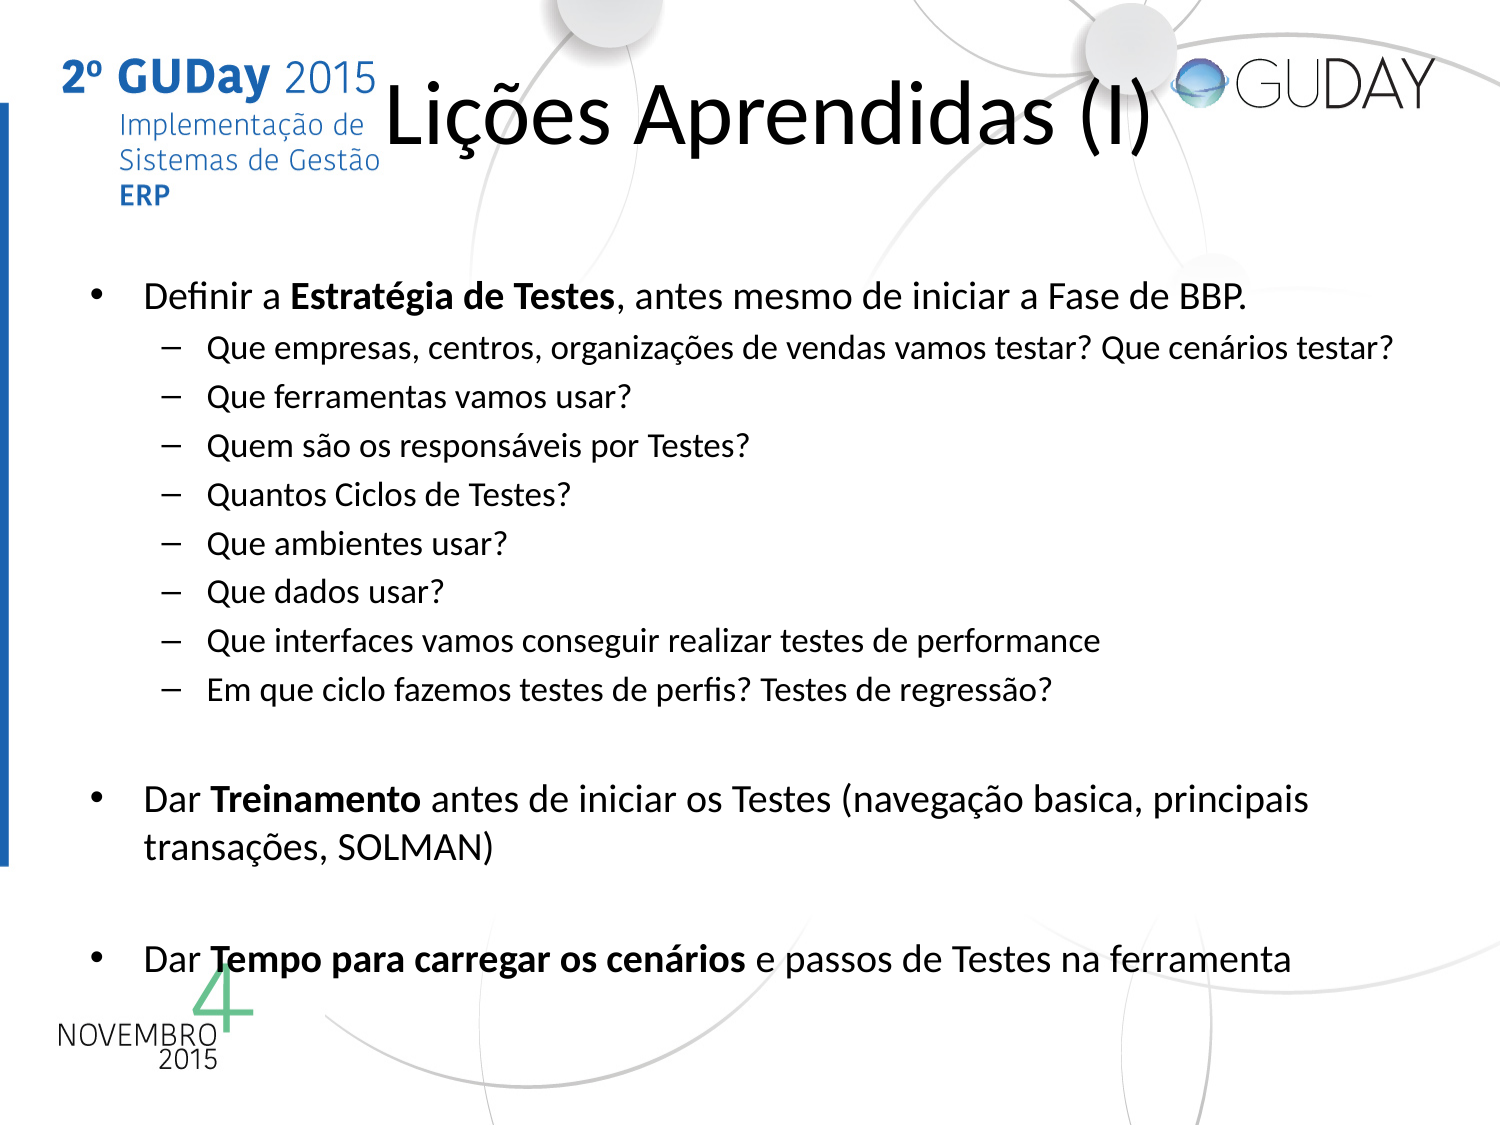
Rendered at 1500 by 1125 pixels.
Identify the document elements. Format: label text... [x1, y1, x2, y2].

list Definir a Estratégia de Testes, antes mesmo de iniciar a Fase de BBP. Que empresas, centros, organizações de vendas vamos testar? Que cenários testar? Que ferramentas vamos usar? Quem são os responsáveis por Testes? Quantos Ciclos de Testes? Que ambientes usar? Que dados usar? Que interfaces vamos conseguir realizar testes de performance Em que ciclo fazemos testes de perfis? Testes de regressão? Dar Treinamento antes de iniciar os Testes (navegação basica, principais transações, SOLMAN) Dar Tempo para carregar os cenários e passos de Testes na ferramenta [75, 262, 1425, 1005]
title Lições Aprendidas (I) [75, 45, 1425, 233]
picture [0, 0, 1500, 1125]
